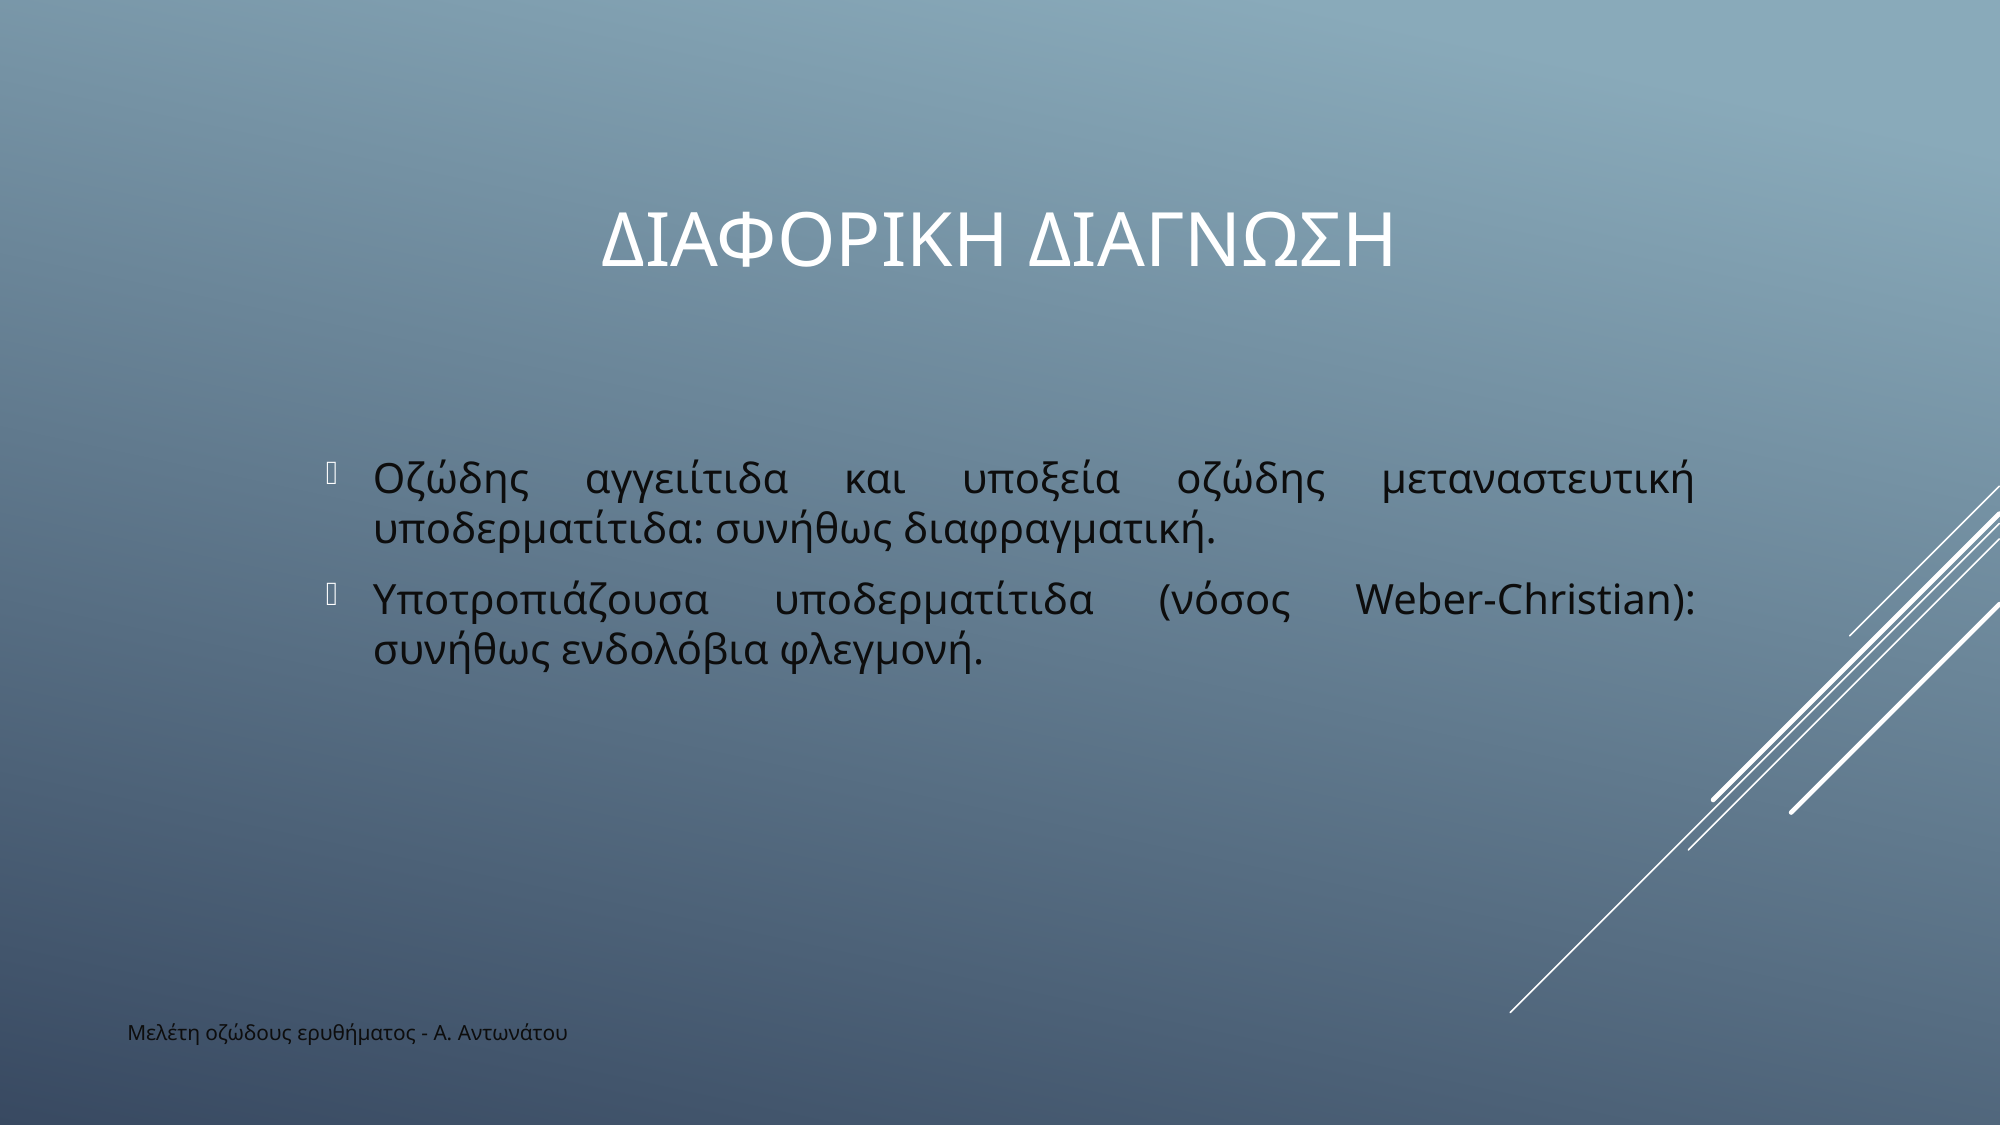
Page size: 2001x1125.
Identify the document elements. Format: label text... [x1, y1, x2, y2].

list Οζώδης αγγειίτιδα και υποξεία οζώδης μεταναστευτική υποδερματίτιδα: συνήθως διαφραγματική. Υποτροπιάζουσα υποδερματίτιδα (νόσος Weber-Christian): συνήθως ενδολόβια φλεγμονή. [310, 265, 1711, 859]
title ΔΙΑΦΟΡΙΚΗ ΔΙΑΓΝΩΣΗ [300, 112, 1700, 360]
footer Μελέτη οζώδους ερυθήματος - Α. Αντωνάτου [112, 1012, 1350, 1073]
